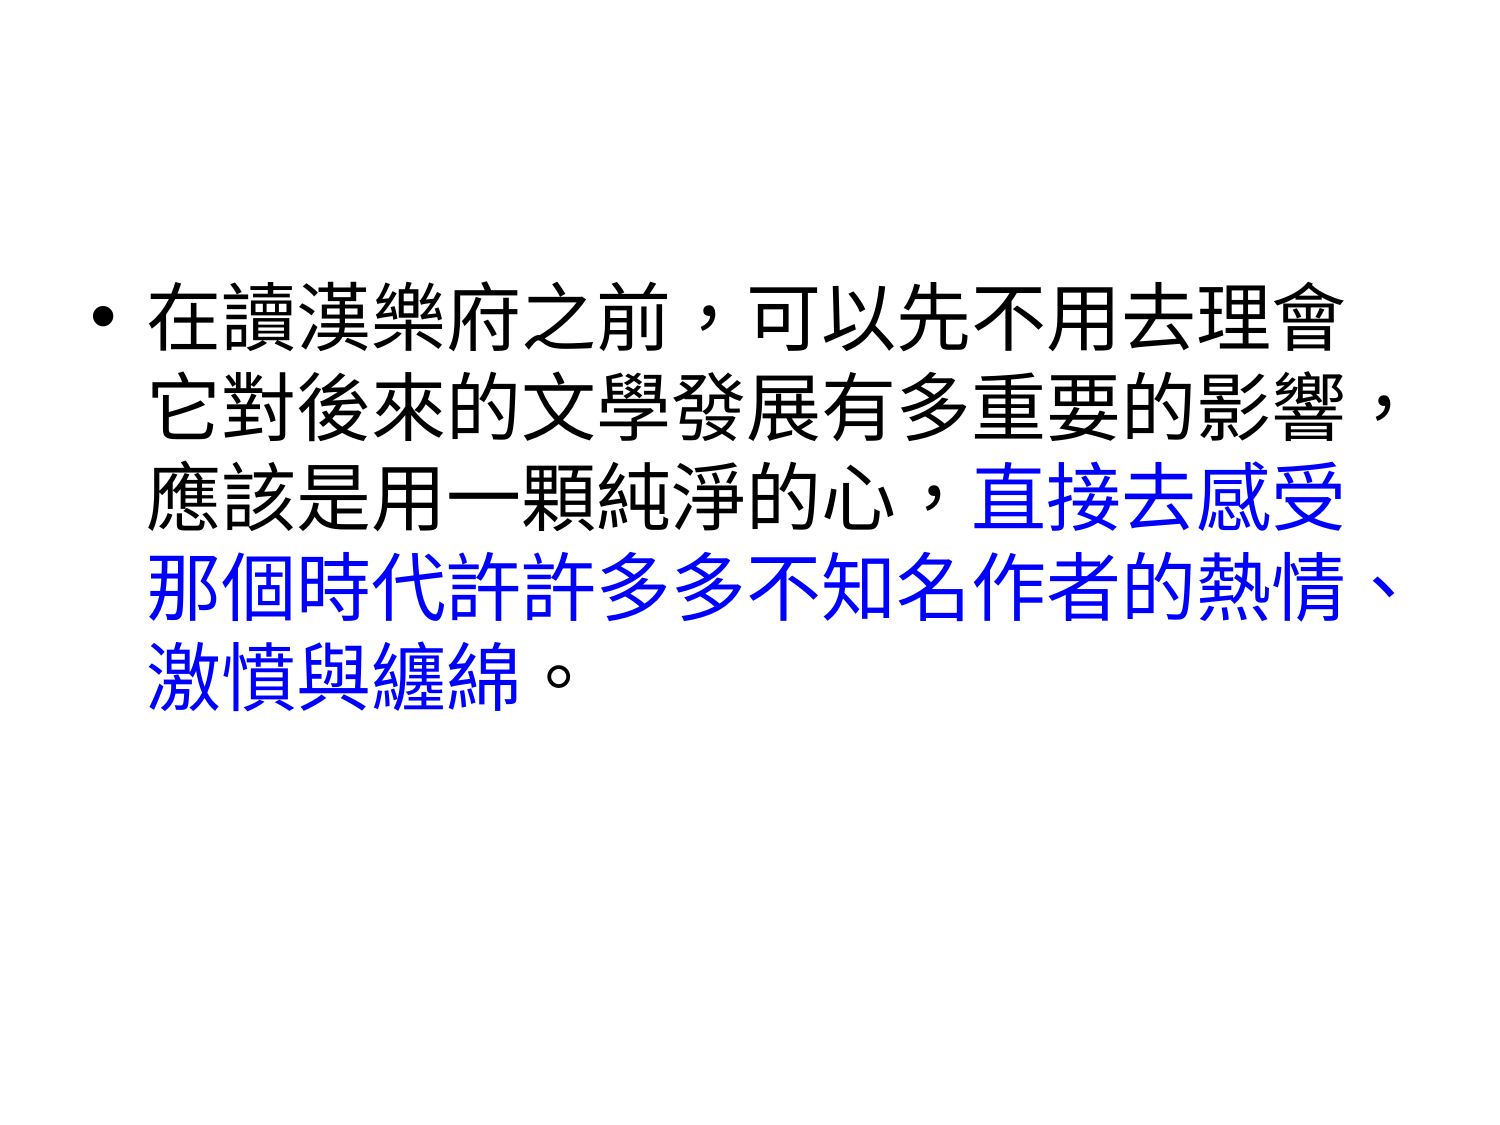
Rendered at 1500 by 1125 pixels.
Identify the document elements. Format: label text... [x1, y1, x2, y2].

list 在讀漢樂府之前，可以先不用去理會它對後來的文學發展有多重要的影響，應該是用一顆純淨的心，直接去感受那個時代許許多多不知名作者的熱情、激憤與纏綿。 [75, 262, 1425, 1005]
